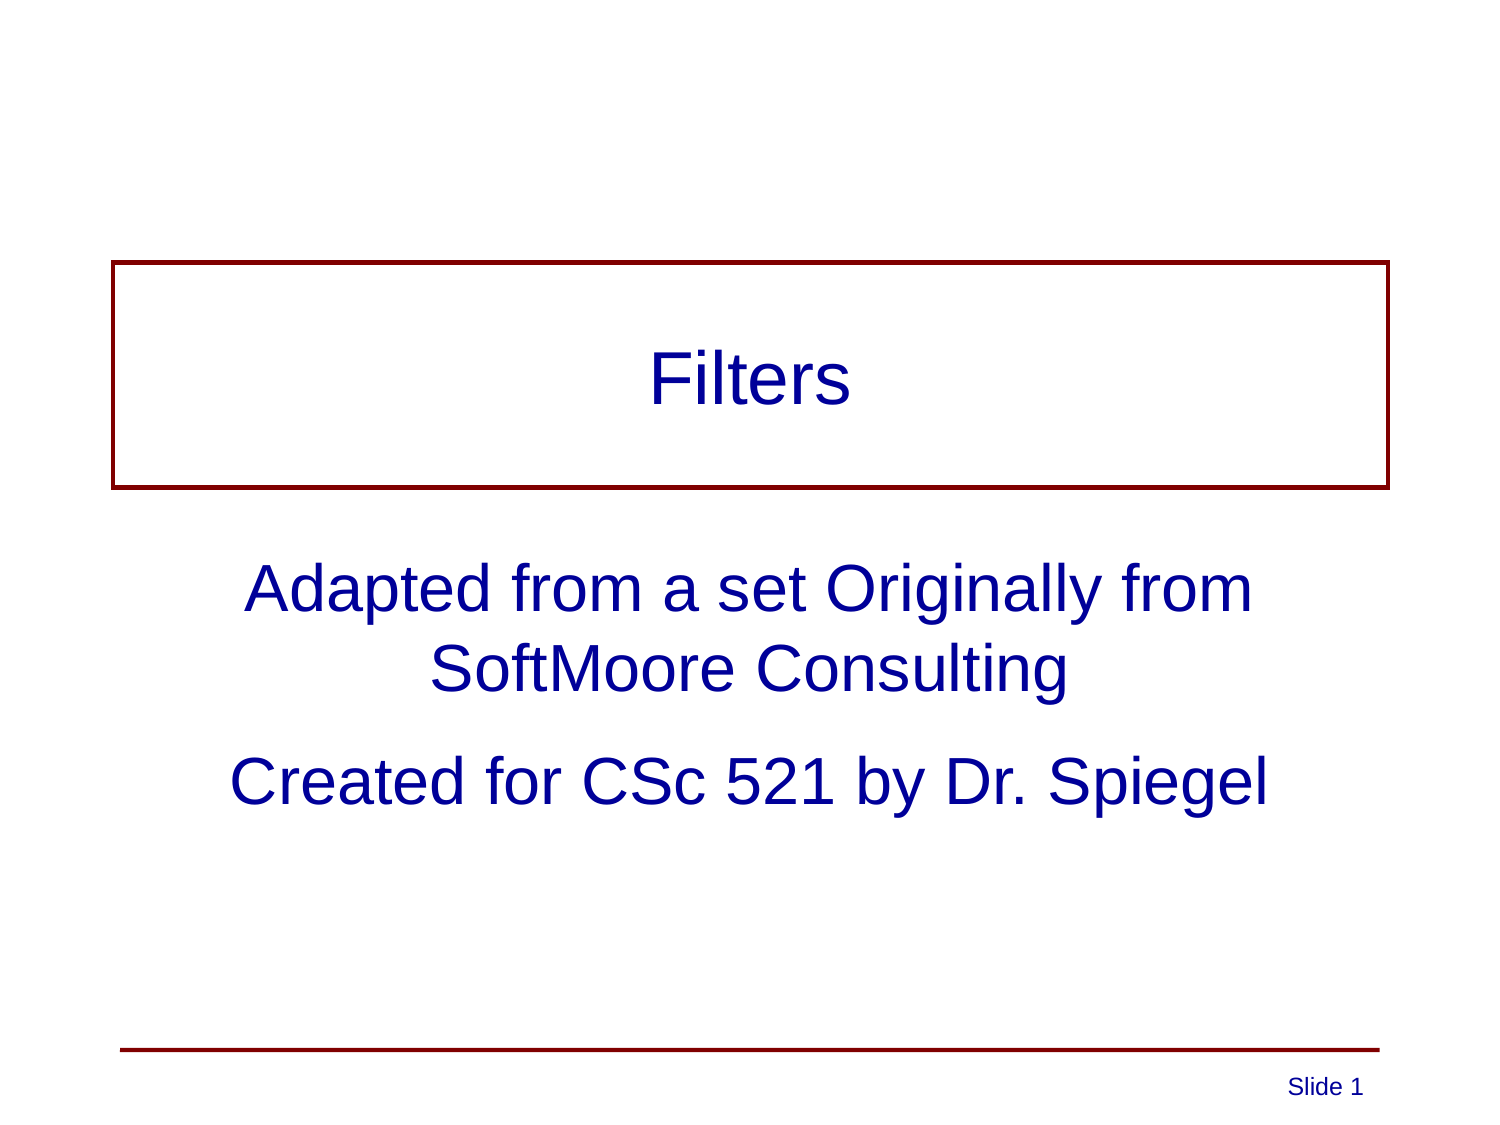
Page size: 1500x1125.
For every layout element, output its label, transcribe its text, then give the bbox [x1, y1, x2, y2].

slide_number Slide 1 [1078, 1061, 1380, 1109]
subtitle Adapted from a set Originally from SoftMoore Consulting Created for CSc 521 by Dr. Spiegel [112, 537, 1388, 1001]
title Filters [111, 260, 1390, 490]
